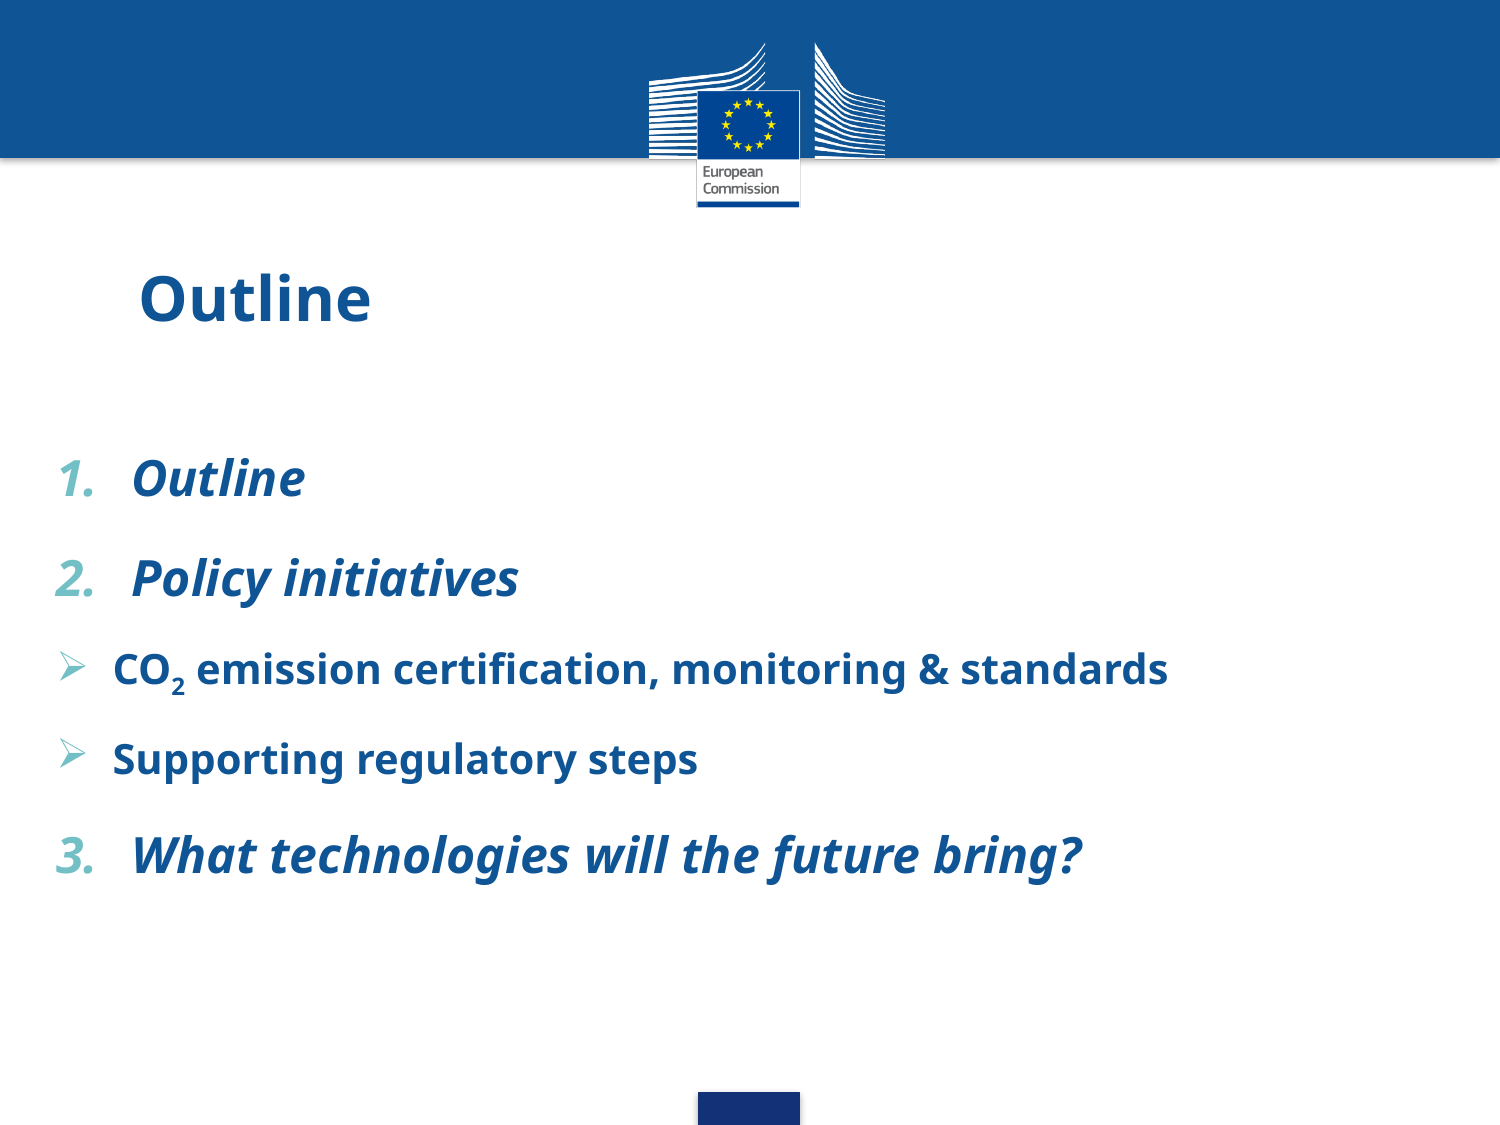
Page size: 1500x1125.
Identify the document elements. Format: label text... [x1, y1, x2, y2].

picture [649, 42, 885, 208]
list Outline Policy initiatives CO2 emission certification, monitoring & standards Supporting regulatory steps What technologies will the future bring? [41, 408, 1500, 988]
title Outline [64, 219, 1415, 374]
